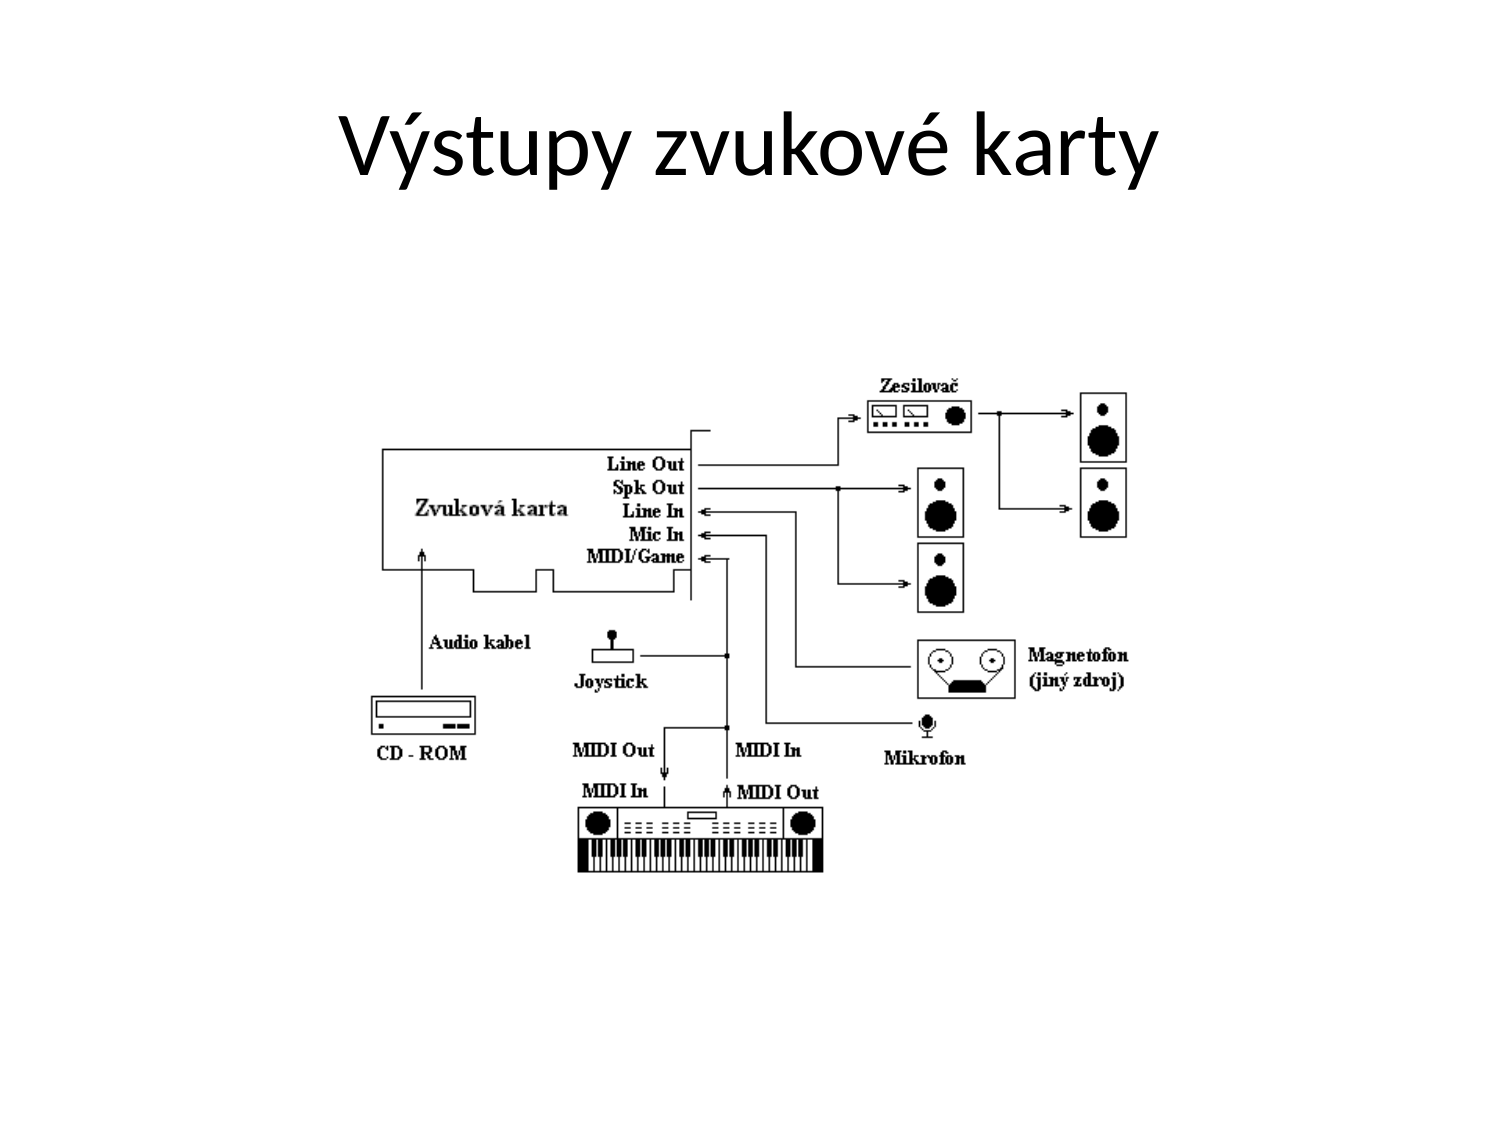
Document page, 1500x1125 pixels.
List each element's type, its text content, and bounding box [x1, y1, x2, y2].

title Výstupy zvukové karty [75, 45, 1425, 233]
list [340, 352, 1160, 916]
